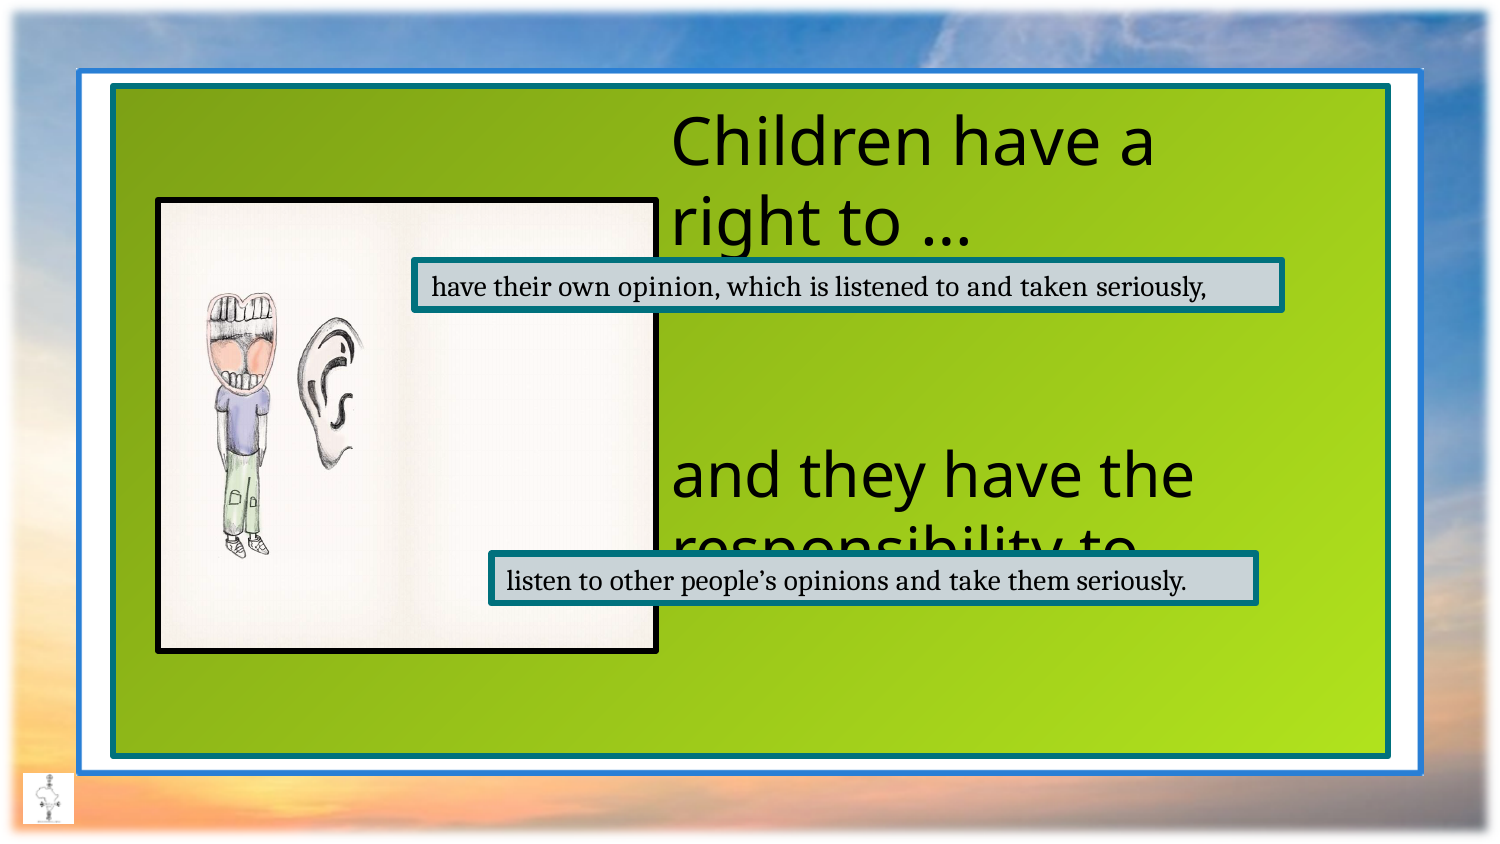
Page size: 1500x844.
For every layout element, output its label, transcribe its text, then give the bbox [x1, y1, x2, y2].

picture [0, 0, 1500, 844]
text_box [113, 85, 1389, 757]
text_box Children have a right to … [655, 91, 1239, 259]
text_box listen to other people’s opinions and take them seriously. [491, 553, 1257, 604]
text_box [158, 199, 656, 651]
text_box have their own opinion, which is listened to and taken seriously, [414, 259, 1282, 310]
text_box and they have the responsibility to … [656, 428, 1407, 593]
